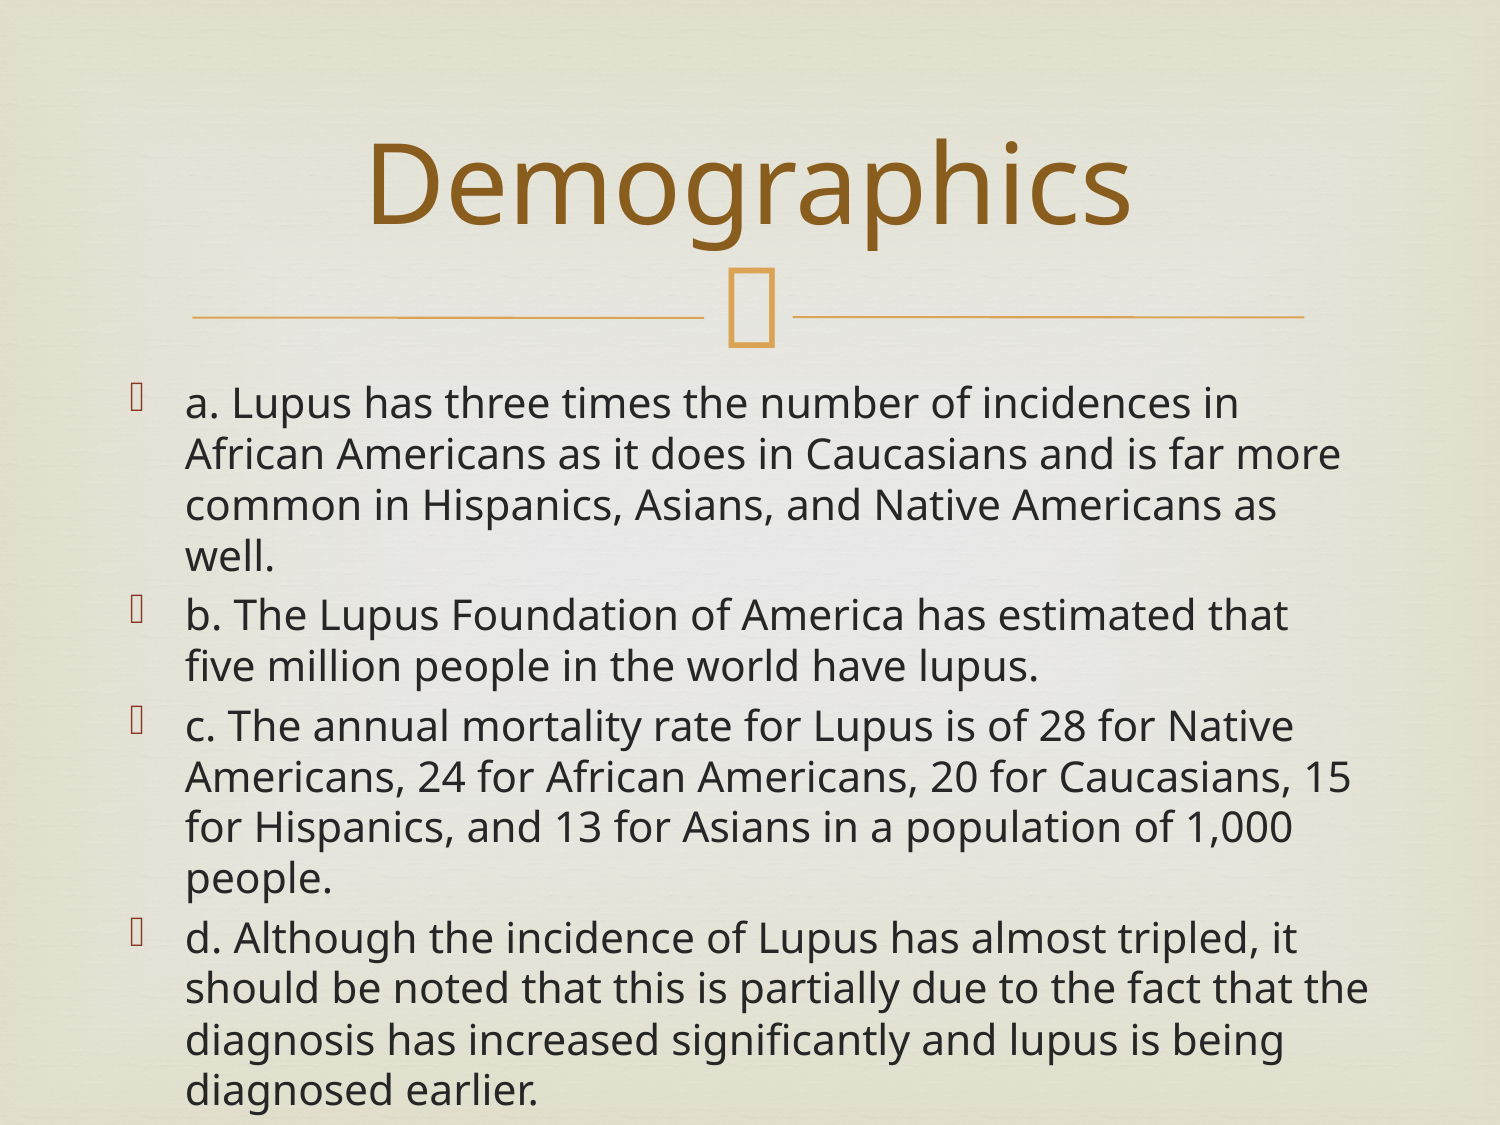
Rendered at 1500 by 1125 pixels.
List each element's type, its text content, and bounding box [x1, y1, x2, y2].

title Demographics [112, 93, 1386, 267]
list a. Lupus has three times the number of incidences in African Americans as it does in Caucasians and is far more common in Hispanics, Asians, and Native Americans as well. b. The Lupus Foundation of America has estimated that five million people in the world have lupus. c. The annual mortality rate for Lupus is of 28 for Native Americans, 24 for African Americans, 20 for Caucasians, 15 for Hispanics, and 13 for Asians in a population of 1,000 people. d. Although the incidence of Lupus has almost tripled, it should be noted that this is partially due to the fact that the diagnosis has increased significantly and lupus is being diagnosed earlier. [114, 368, 1386, 1125]
